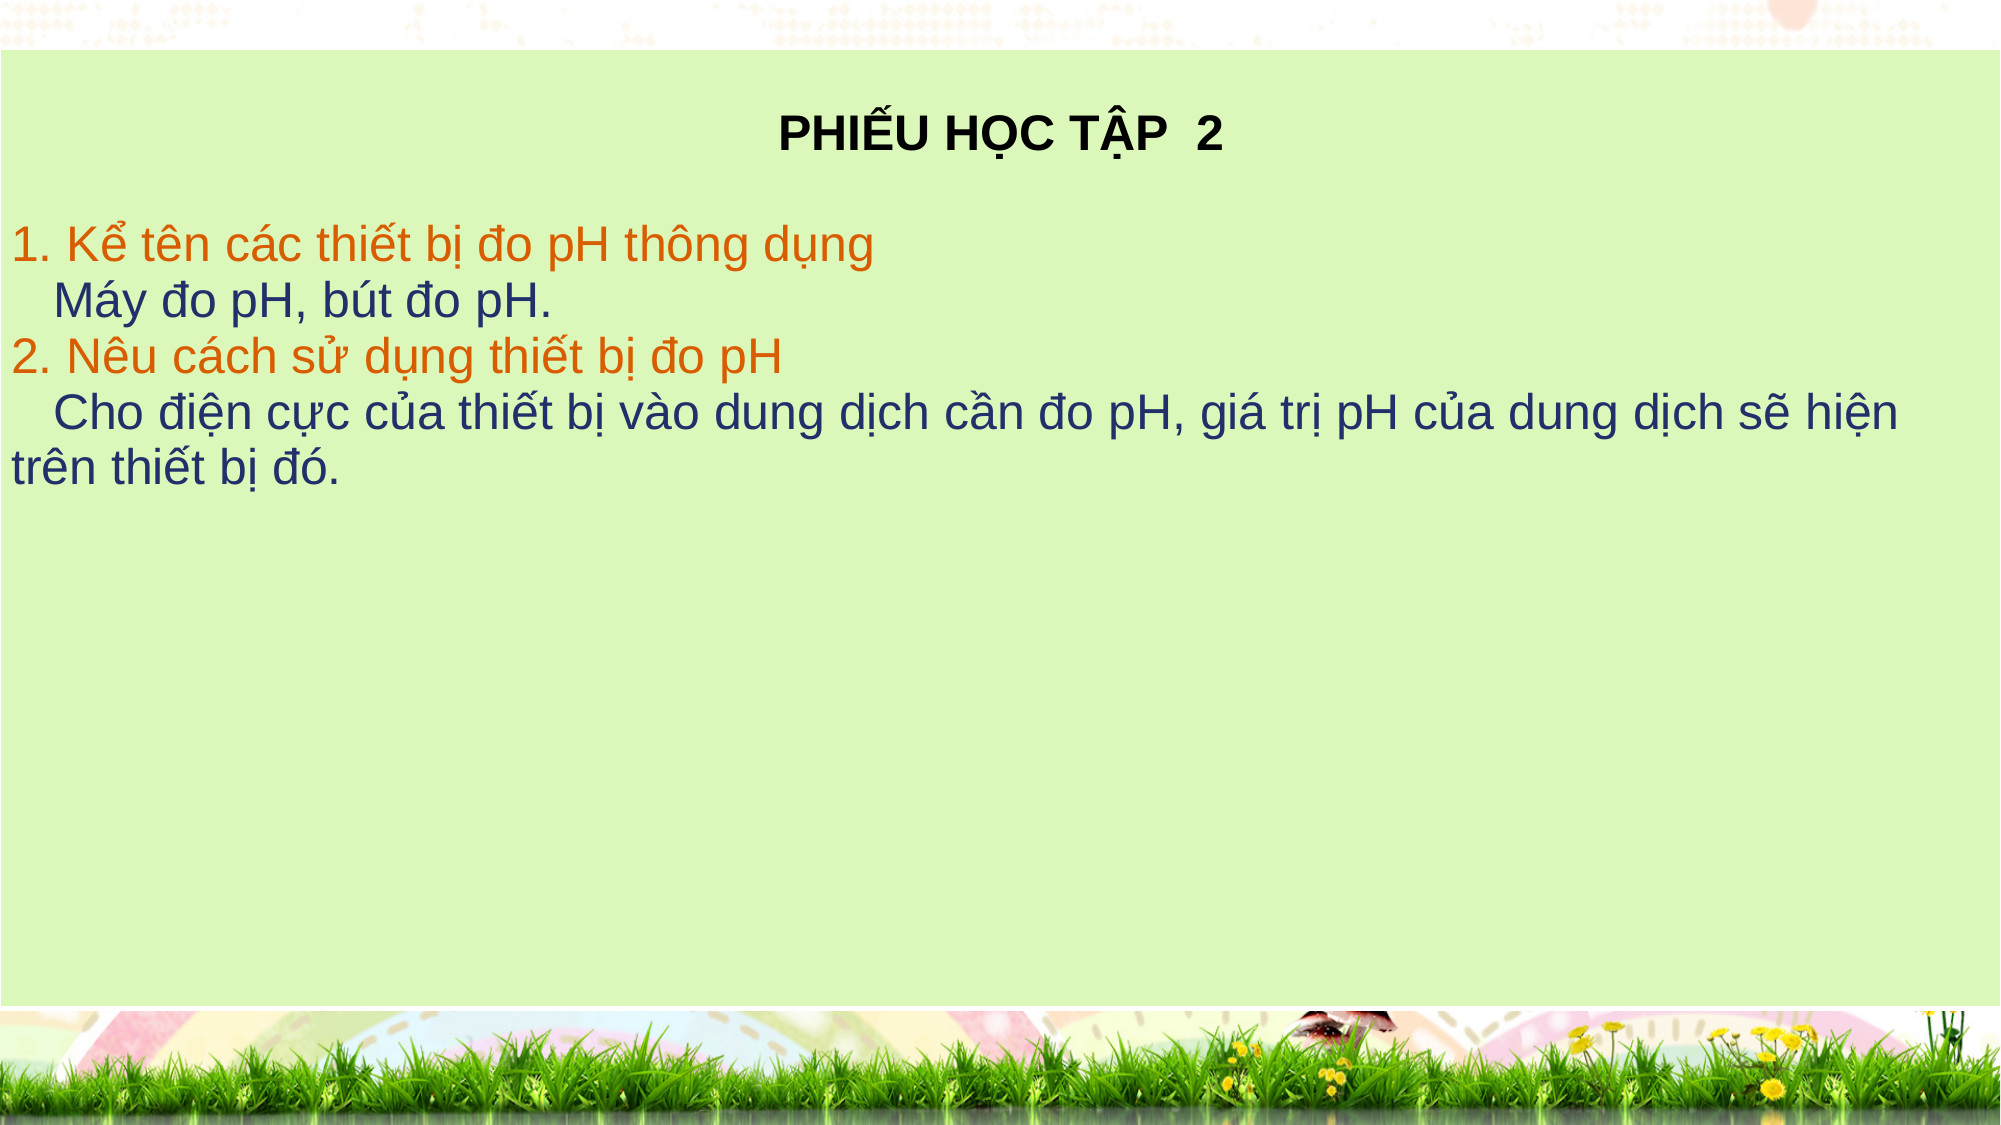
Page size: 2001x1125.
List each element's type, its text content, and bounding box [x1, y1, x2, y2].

picture [0, 0, 2001, 1125]
table_header PHIẾU HỌC TẬP 2 1. Kể tên các thiết bị đo pH thông dụng Máy đo pH, bút đo pH. 2. Nêu cách sử dụng thiết bị đo pH Cho điện cực của thiết bị vào dung dịch cần đo pH, giá trị pH của dung dịch sẽ hiện trên thiết bị đó. [1, 50, 2000, 1006]
